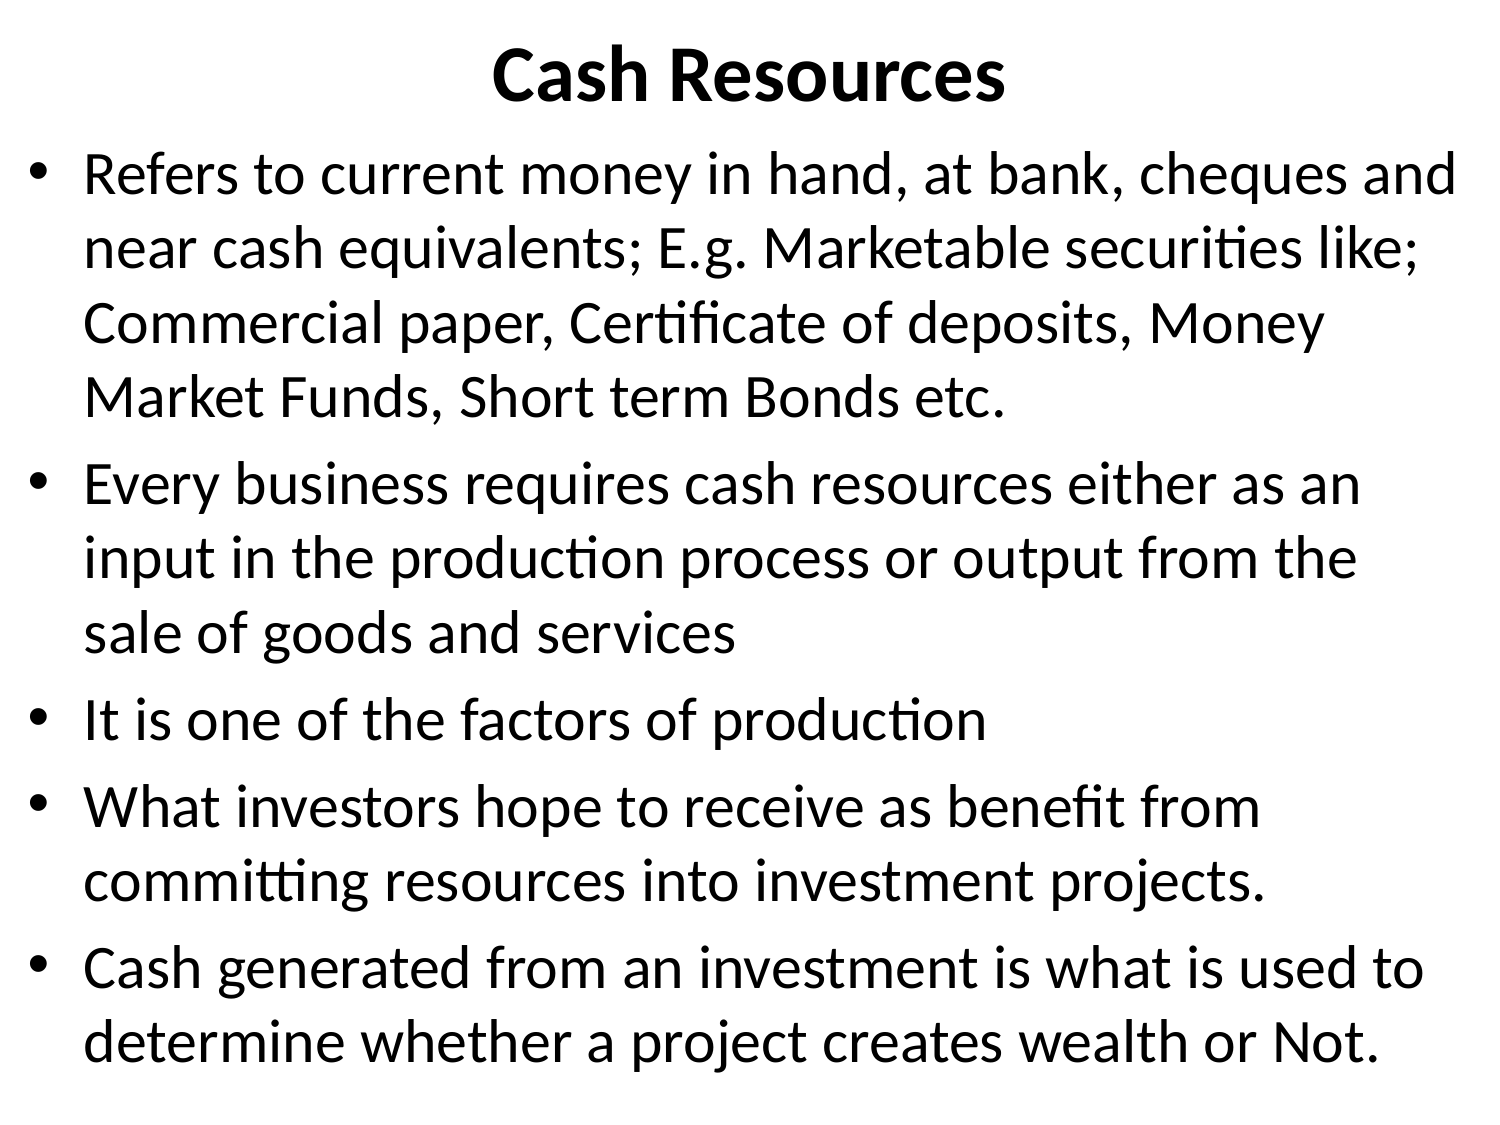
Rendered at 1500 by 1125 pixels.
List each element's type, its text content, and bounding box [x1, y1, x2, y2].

title Cash Resources [75, 12, 1425, 125]
list Refers to current money in hand, at bank, cheques and near cash equivalents; E.g. Marketable securities like; Commercial paper, Certificate of deposits, Money Market Funds, Short term Bonds etc. Every business requires cash resources either as an input in the production process or output from the sale of goods and services It is one of the factors of production What investors hope to receive as benefit from committing resources into investment projects. Cash generated from an investment is what is used to determine whether a project creates wealth or Not. [12, 125, 1475, 1100]
